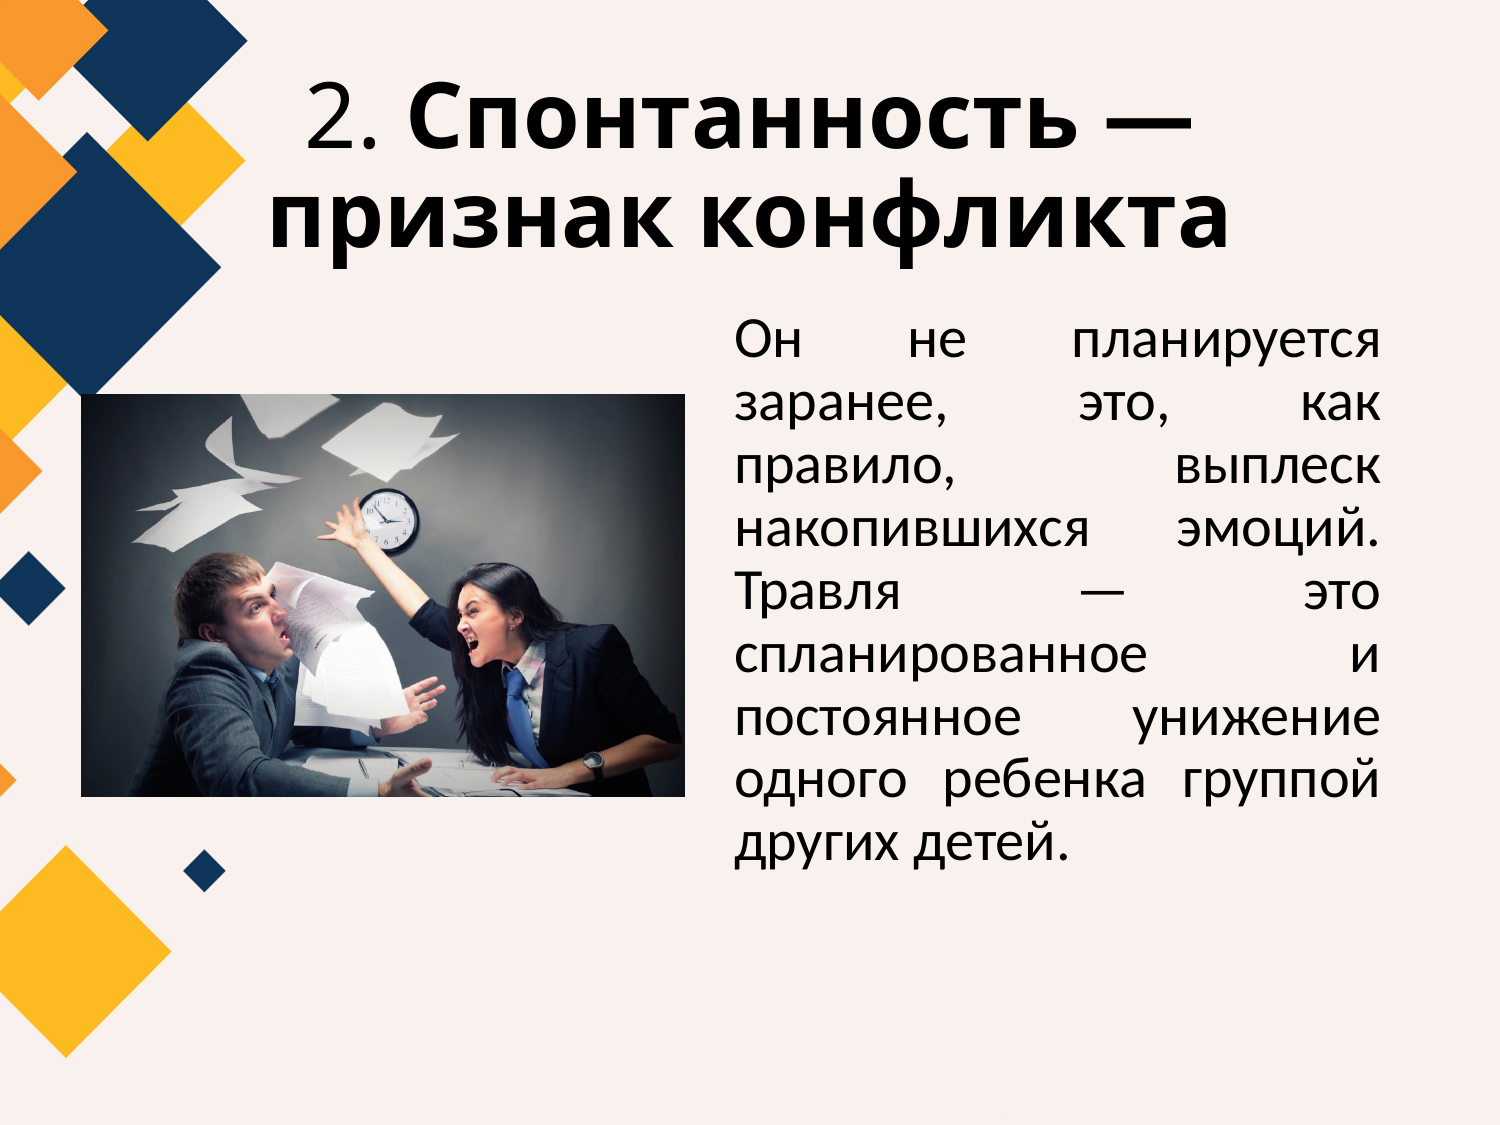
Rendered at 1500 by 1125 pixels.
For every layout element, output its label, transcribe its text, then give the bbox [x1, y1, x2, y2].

picture [0, 0, 1500, 1125]
list Он не планируется заранее, это, как правило, выплеск накопившихся эмоций. Травля — это спланированное и постоянное унижение одного ребенка группой других детей. [719, 299, 1397, 1014]
title 2. Спонтанность — признак конфликта [103, 59, 1397, 278]
